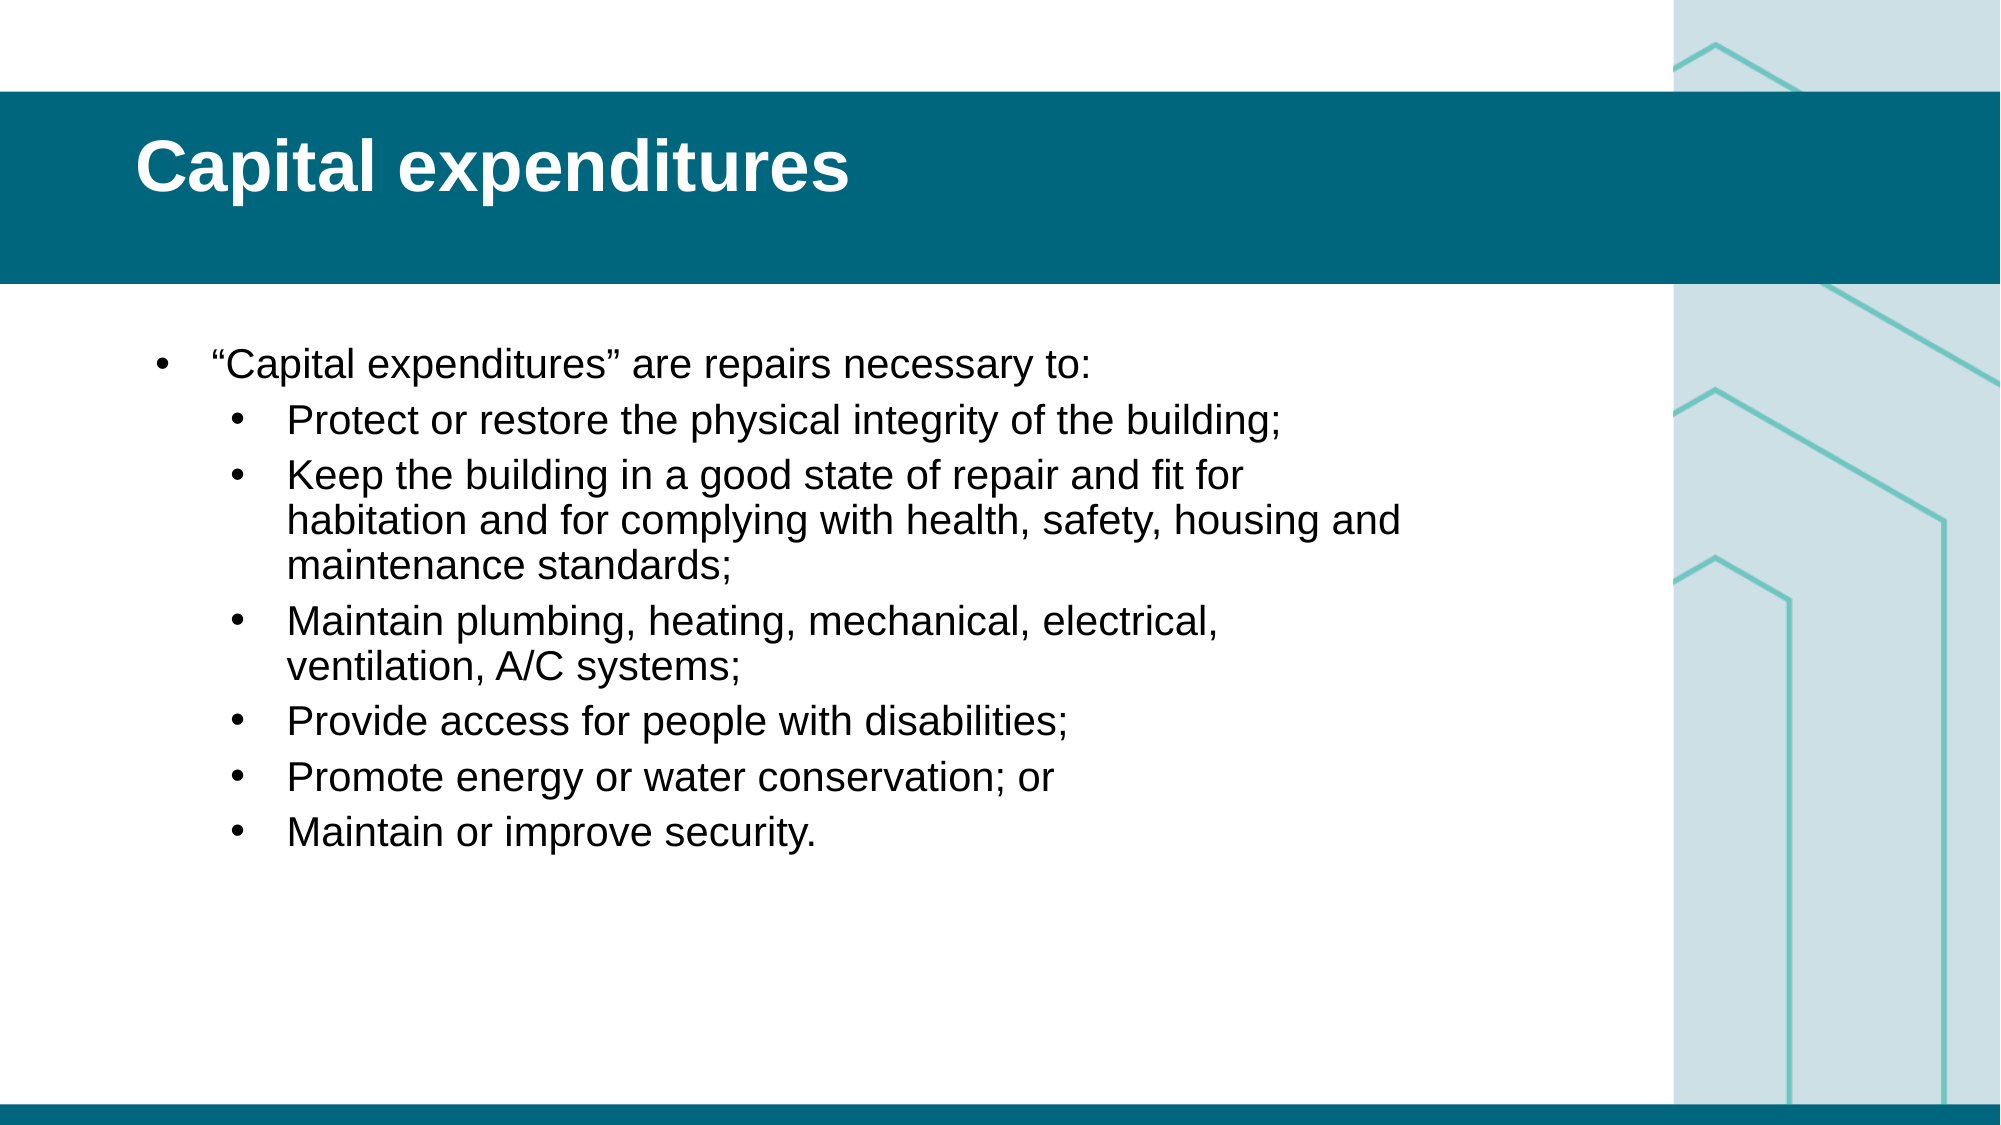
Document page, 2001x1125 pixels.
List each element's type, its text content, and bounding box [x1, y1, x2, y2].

list “Capital expenditures” are repairs necessary to: Protect or restore the physical integrity of the building; Keep the building in a good state of repair and fit for habitation and for complying with health, safety, housing and maintenance standards; Maintain plumbing, heating, mechanical, electrical, ventilation, A/C systems; Provide access for people with disabilities; Promote energy or water conservation; or Maintain or improve security. [120, 313, 1441, 1050]
title Capital expenditures [120, 118, 1674, 258]
